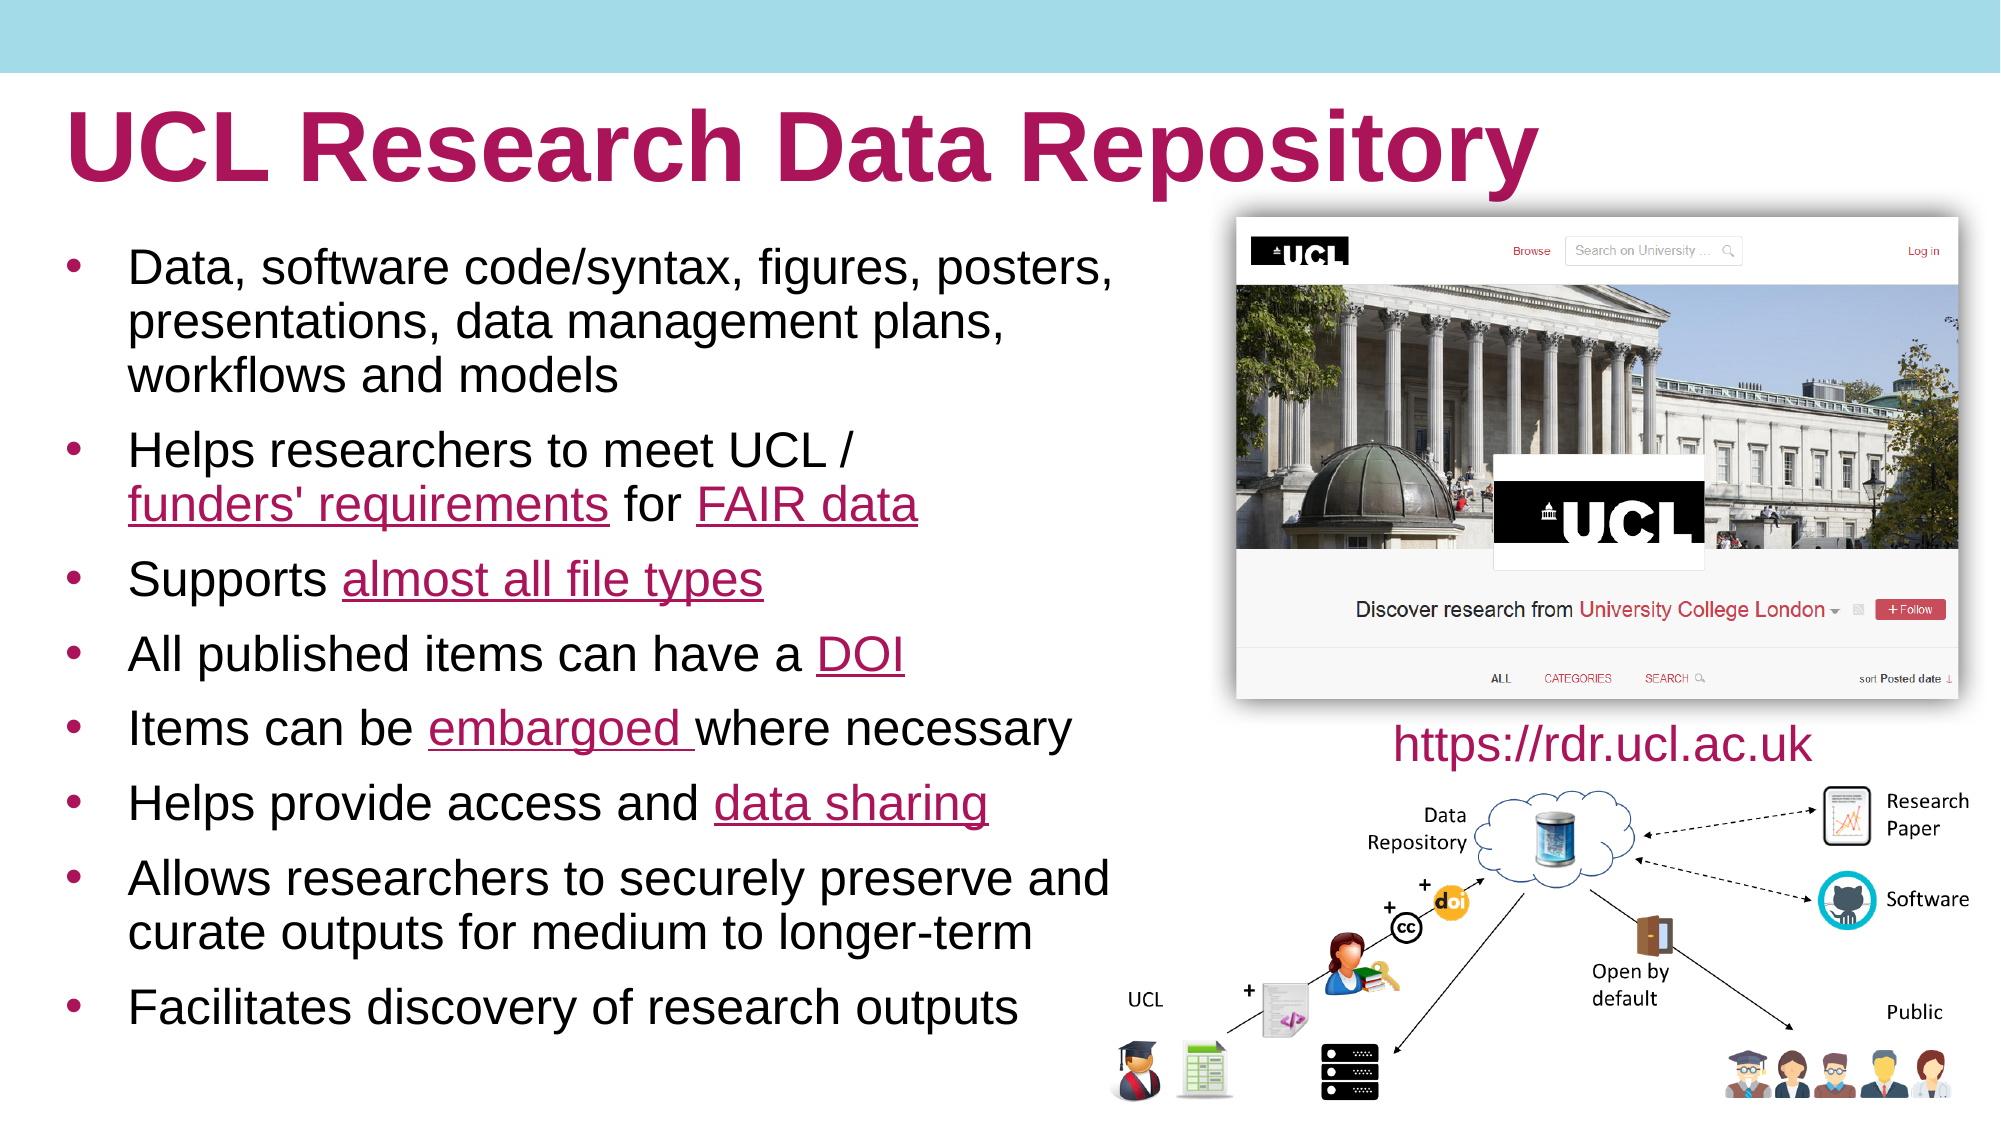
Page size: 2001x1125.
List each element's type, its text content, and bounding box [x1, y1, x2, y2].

title UCL Research Data Repository [50, 87, 1741, 217]
list Data, software code/syntax, figures, posters, presentations, data management plans, workflows and models Helps researchers to meet UCL / funders' requirements for FAIR data Supports almost all file types All published items can have a DOI Items can be embargoed where necessary Helps provide access and data sharing Allows researchers to securely preserve and curate outputs for medium to longer-term Facilitates discovery of research outputs [50, 233, 1237, 1107]
picture [1236, 216, 1959, 699]
picture [1098, 779, 1984, 1107]
text_box https://rdr.ucl.ac.uk [1378, 703, 1842, 779]
